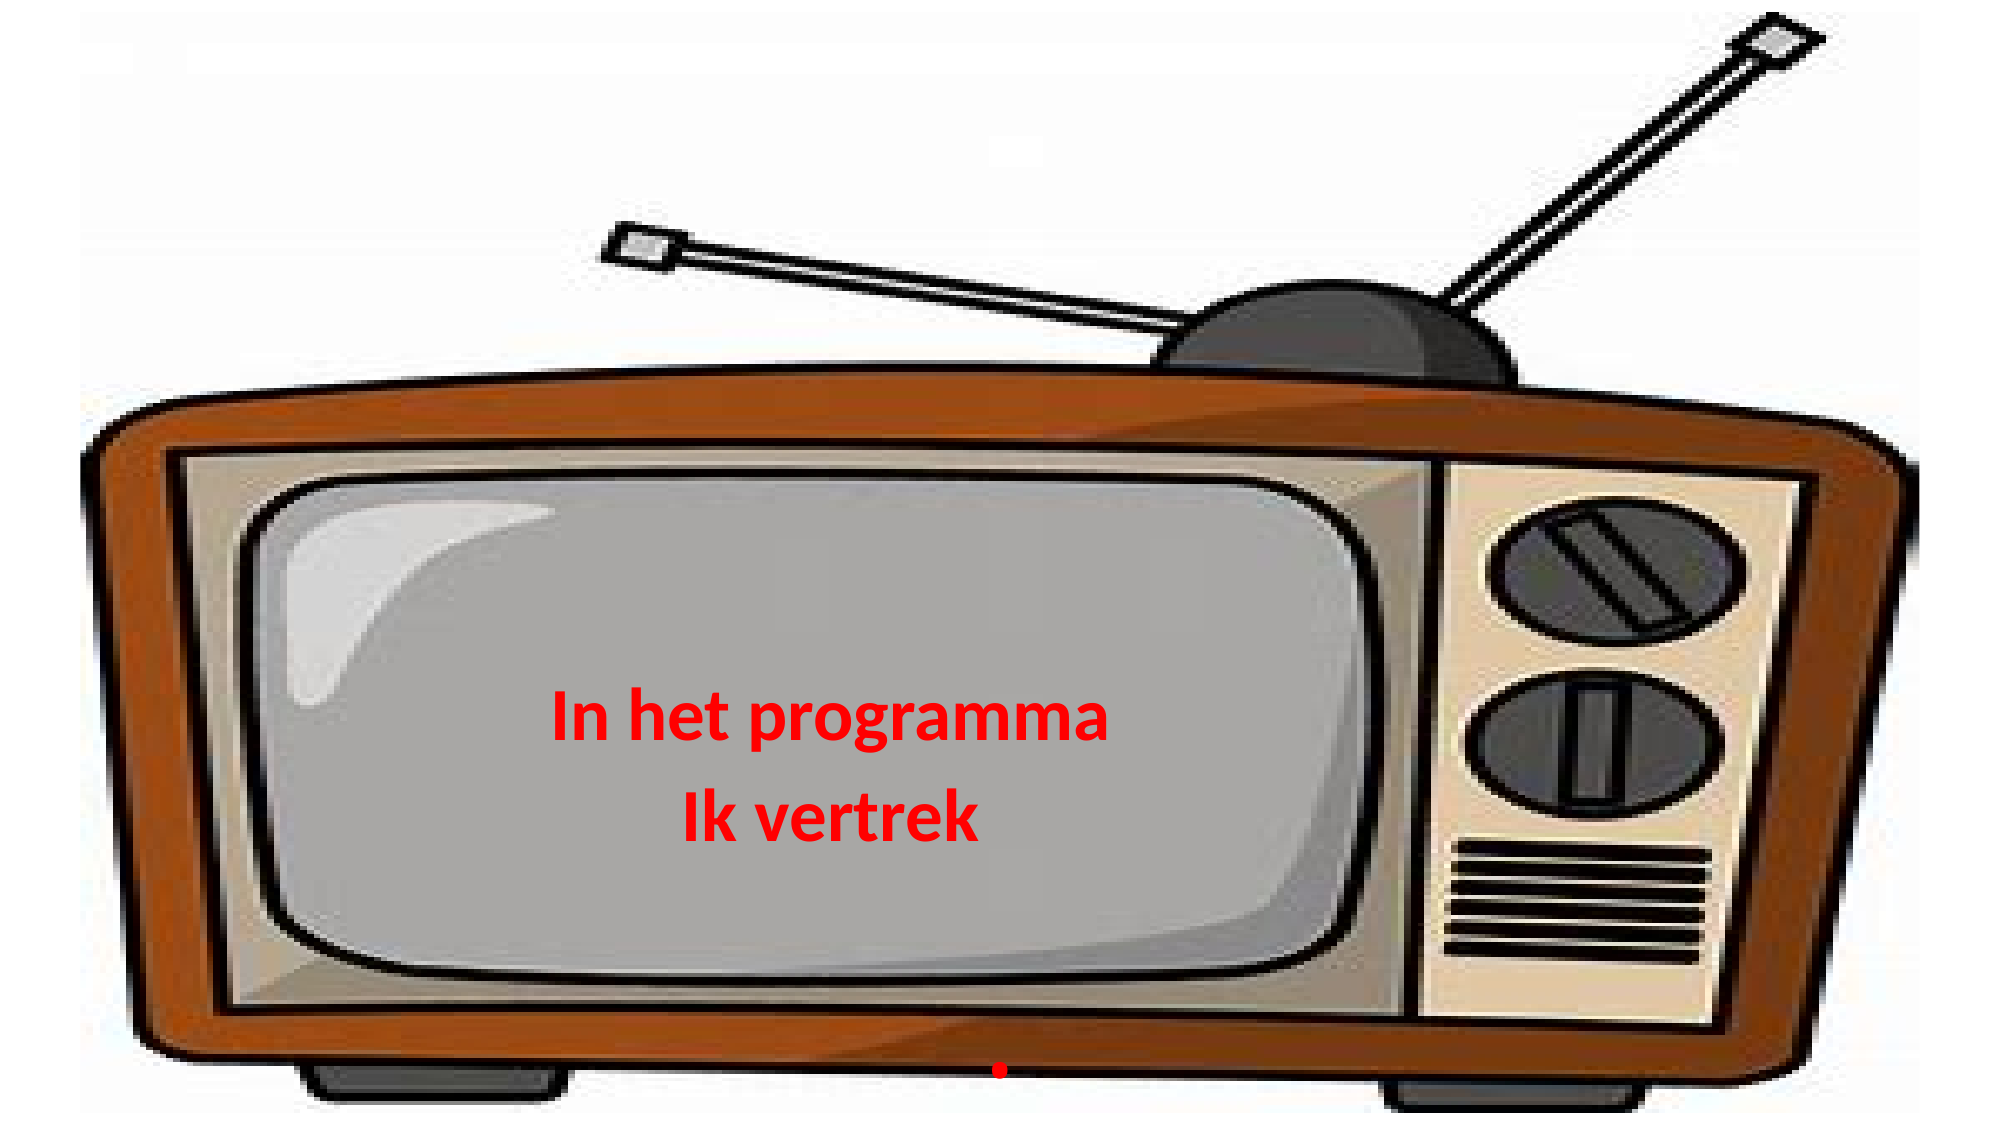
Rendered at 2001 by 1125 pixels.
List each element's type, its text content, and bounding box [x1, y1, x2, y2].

subtitle In het programma Ik vertrek [80, 667, 1581, 940]
title . [80, 12, 1920, 1113]
